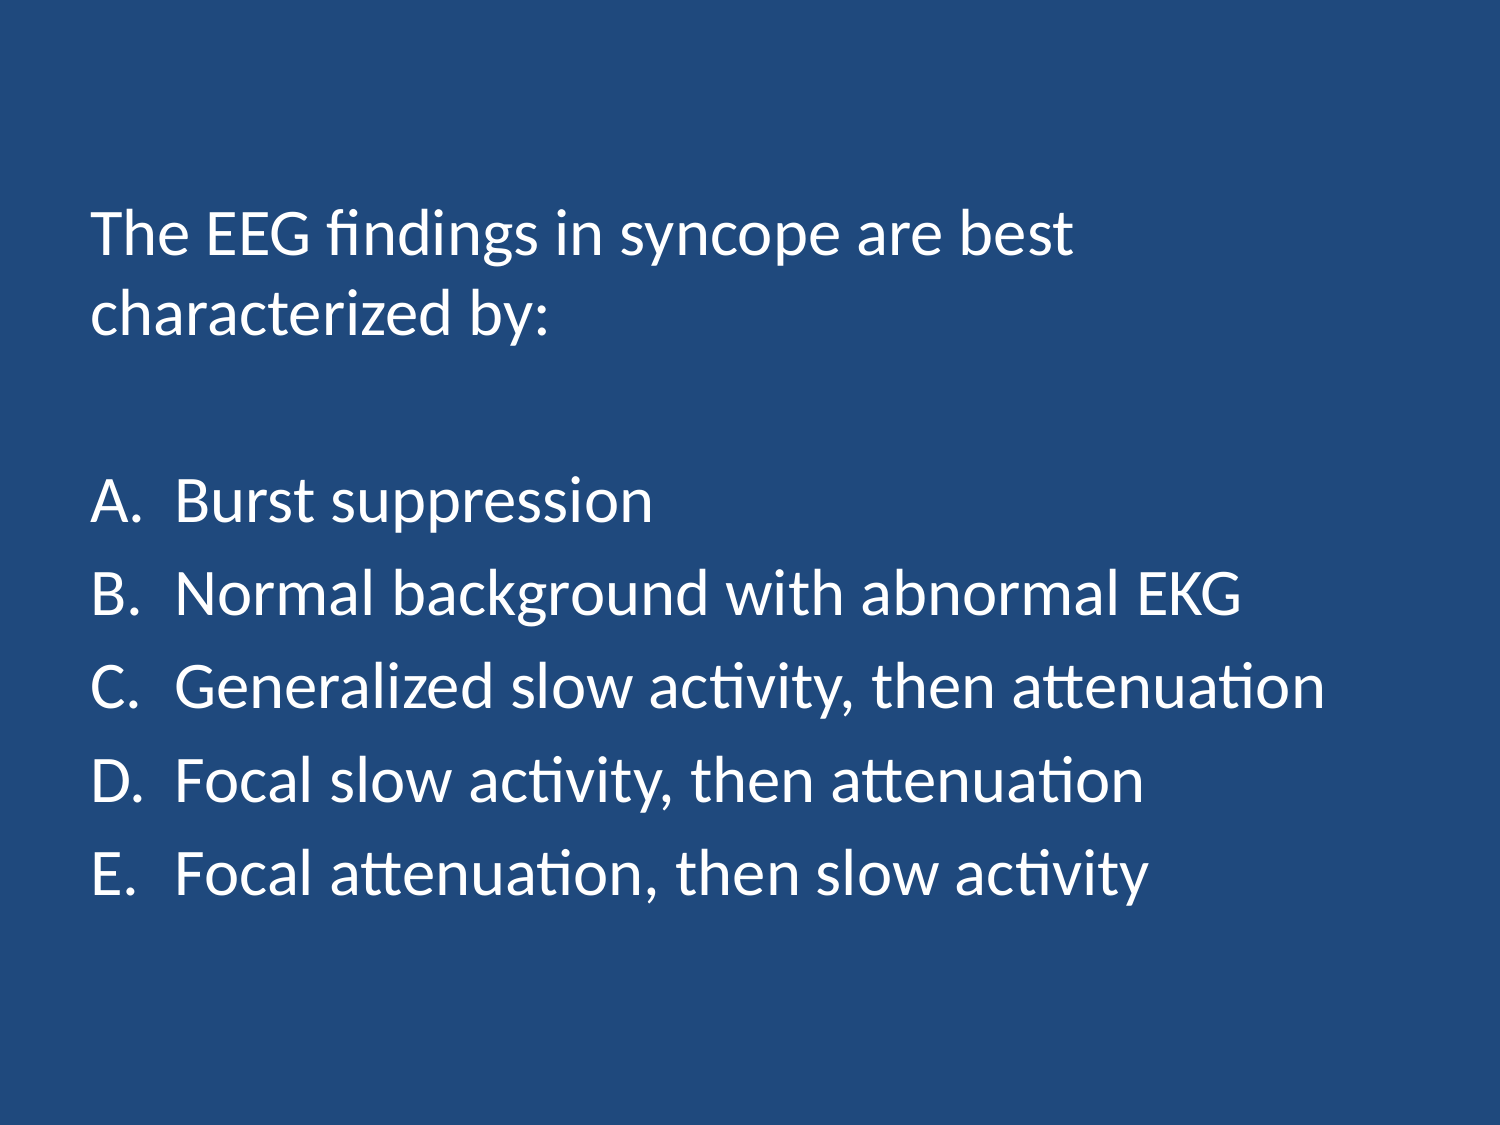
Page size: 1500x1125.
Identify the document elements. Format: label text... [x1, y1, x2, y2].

list The EEG findings in syncope are best characterized by: Burst suppression Normal background with abnormal EKG Generalized slow activity, then attenuation Focal slow activity, then attenuation Focal attenuation, then slow activity [75, 87, 1425, 1005]
